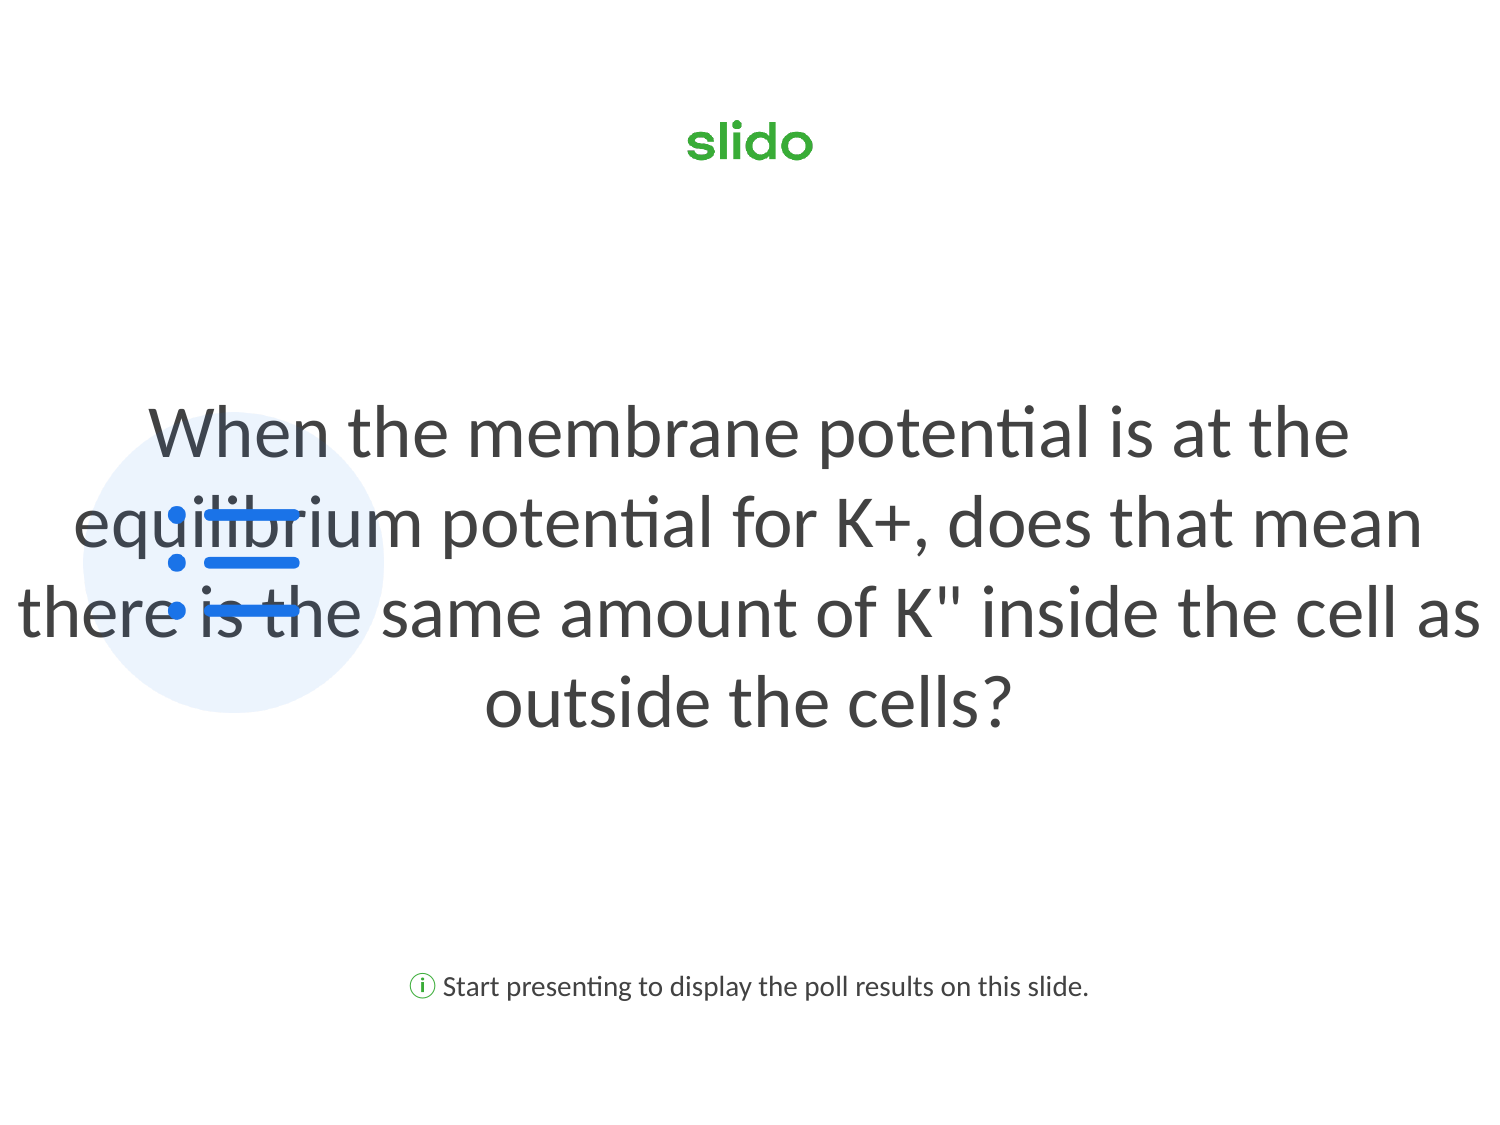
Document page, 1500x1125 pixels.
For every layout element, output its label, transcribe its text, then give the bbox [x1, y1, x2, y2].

text_box ⓘ Start presenting to display the poll results on this slide. [0, 842, 1500, 1125]
picture [674, 108, 826, 173]
text_box When the membrane potential is at the equilibrium potential for K+, does that mean there is the same amount of K" inside the cell as outside the cells? [0, 279, 1500, 842]
picture [83, 412, 384, 713]
